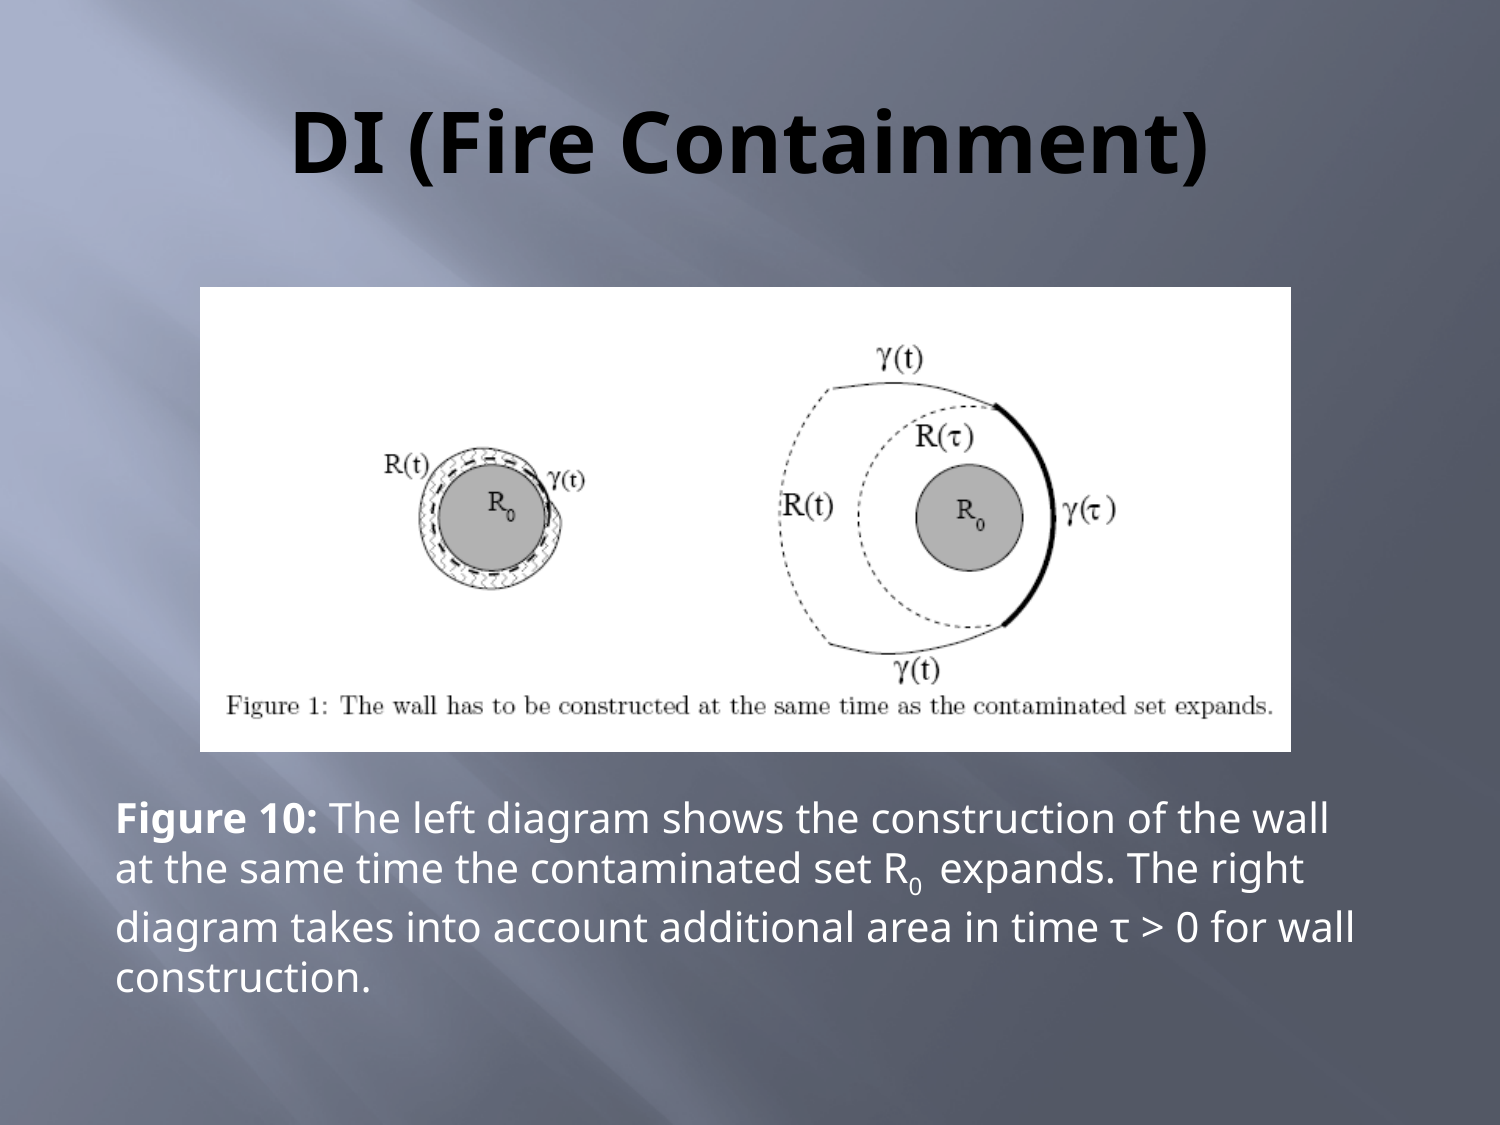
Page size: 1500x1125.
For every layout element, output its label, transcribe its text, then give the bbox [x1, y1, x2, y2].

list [199, 287, 1291, 752]
title DI (Fire Containment) [75, 45, 1425, 233]
text_box Figure 10: The left diagram shows the construction of the wall at the same time the contaminated set R0 expands. The right diagram takes into account additional area in time τ > 0 for wall construction. [99, 784, 1375, 1008]
